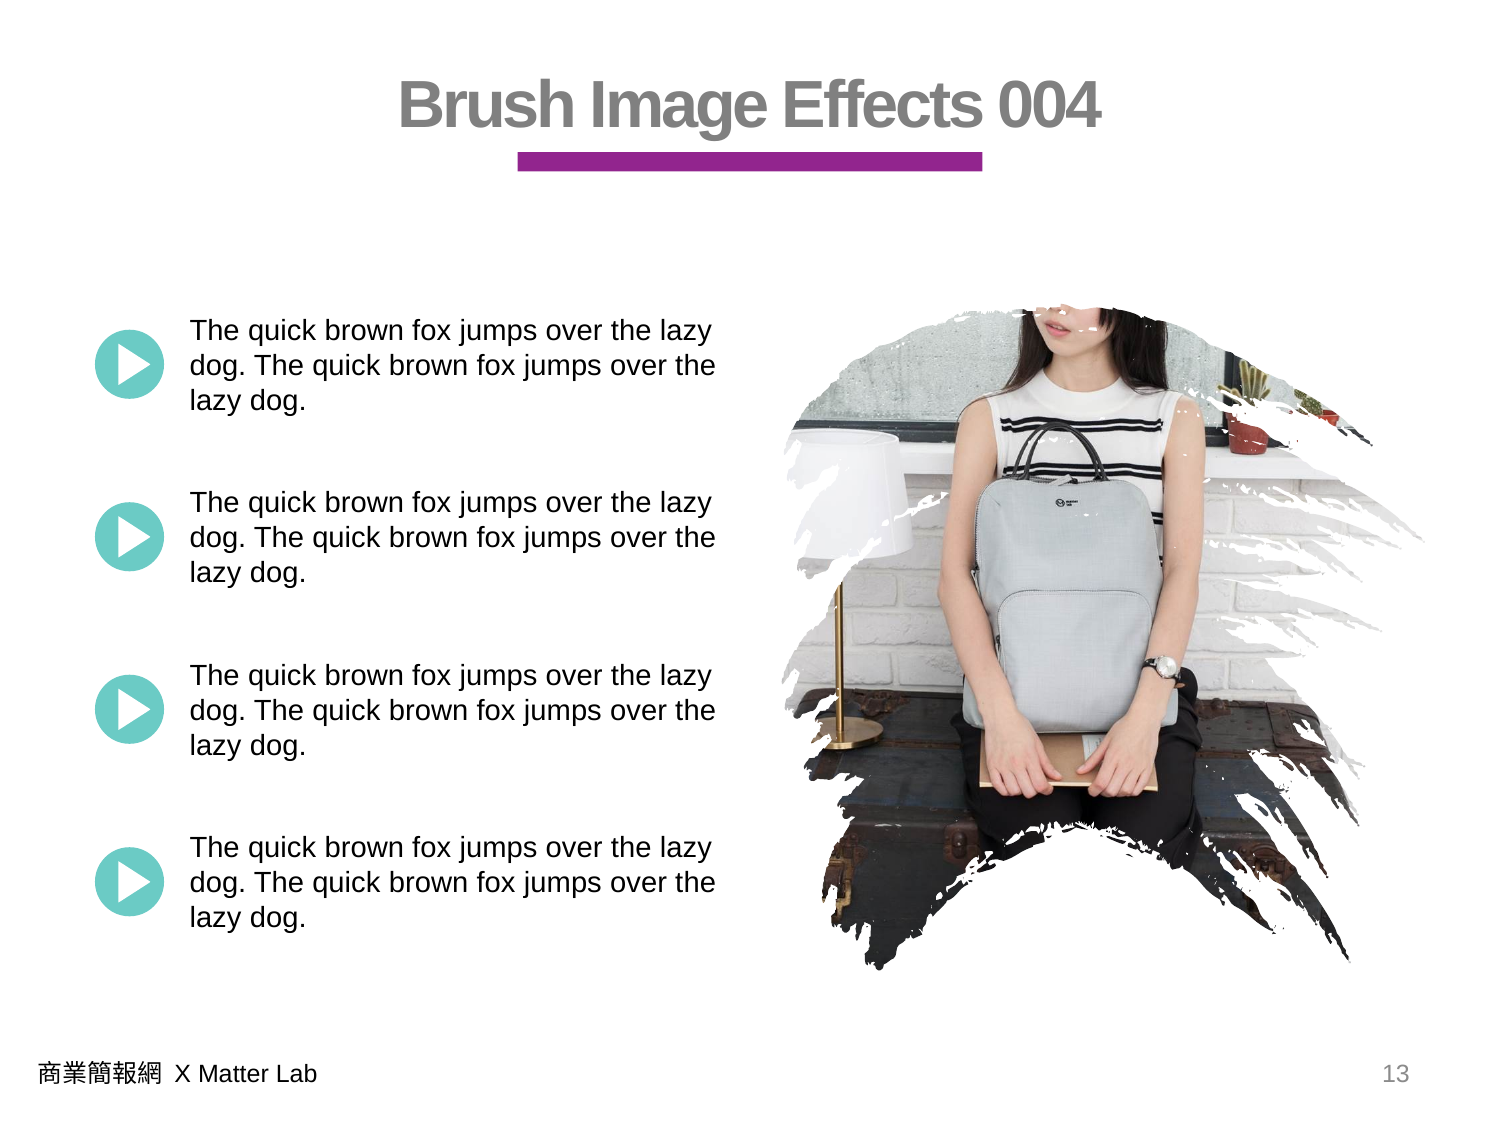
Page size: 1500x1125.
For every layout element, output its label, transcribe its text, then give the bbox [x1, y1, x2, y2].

text_box [515, 150, 984, 173]
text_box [94, 329, 165, 400]
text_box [94, 674, 165, 745]
footer 商業簡報網 X Matter Lab [23, 1042, 499, 1103]
picture [781, 303, 1426, 971]
text_box The quick brown fox jumps over the lazy dog. The quick brown fox jumps over the lazy dog. [174, 821, 734, 941]
text_box The quick brown fox jumps over the lazy dog. The quick brown fox jumps over the lazy dog. [174, 476, 734, 596]
text_box Brush Image Effects 004 [382, 53, 1118, 149]
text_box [94, 501, 165, 572]
text_box The quick brown fox jumps over the lazy dog. The quick brown fox jumps over the lazy dog. [174, 303, 734, 424]
slide_number 12 [1074, 1042, 1425, 1103]
text_box The quick brown fox jumps over the lazy dog. The quick brown fox jumps over the lazy dog. [174, 648, 734, 769]
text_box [94, 846, 165, 917]
